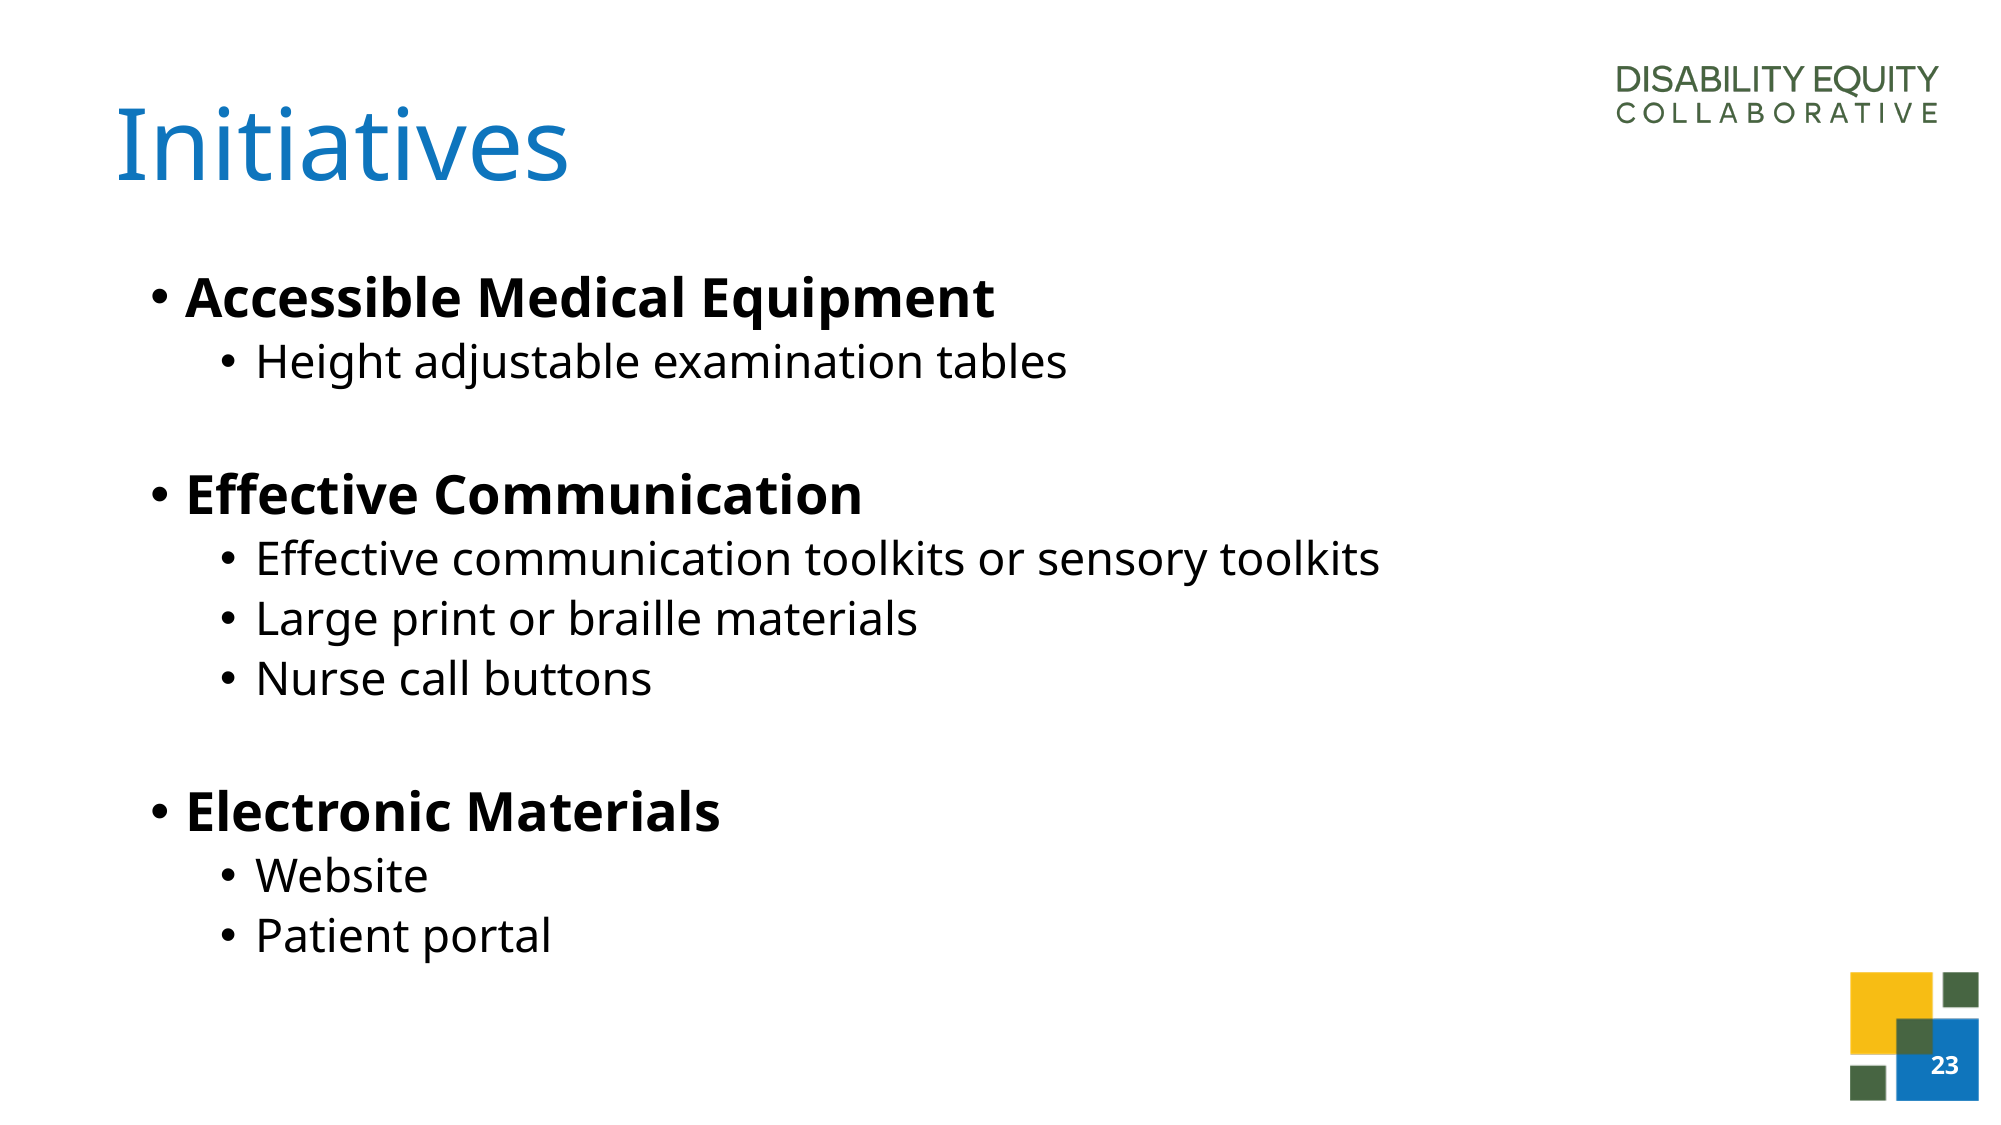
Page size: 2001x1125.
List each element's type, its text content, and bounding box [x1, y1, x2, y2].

title Initiatives [100, 39, 1389, 257]
list Accessible Medical Equipment Height adjustable examination tables Effective Communication Effective communication toolkits or sensory toolkits Large print or braille materials Nurse call buttons Electronic Materials Website Patient portal [135, 262, 1865, 977]
picture [1850, 972, 1979, 1101]
picture [1611, 31, 1962, 153]
